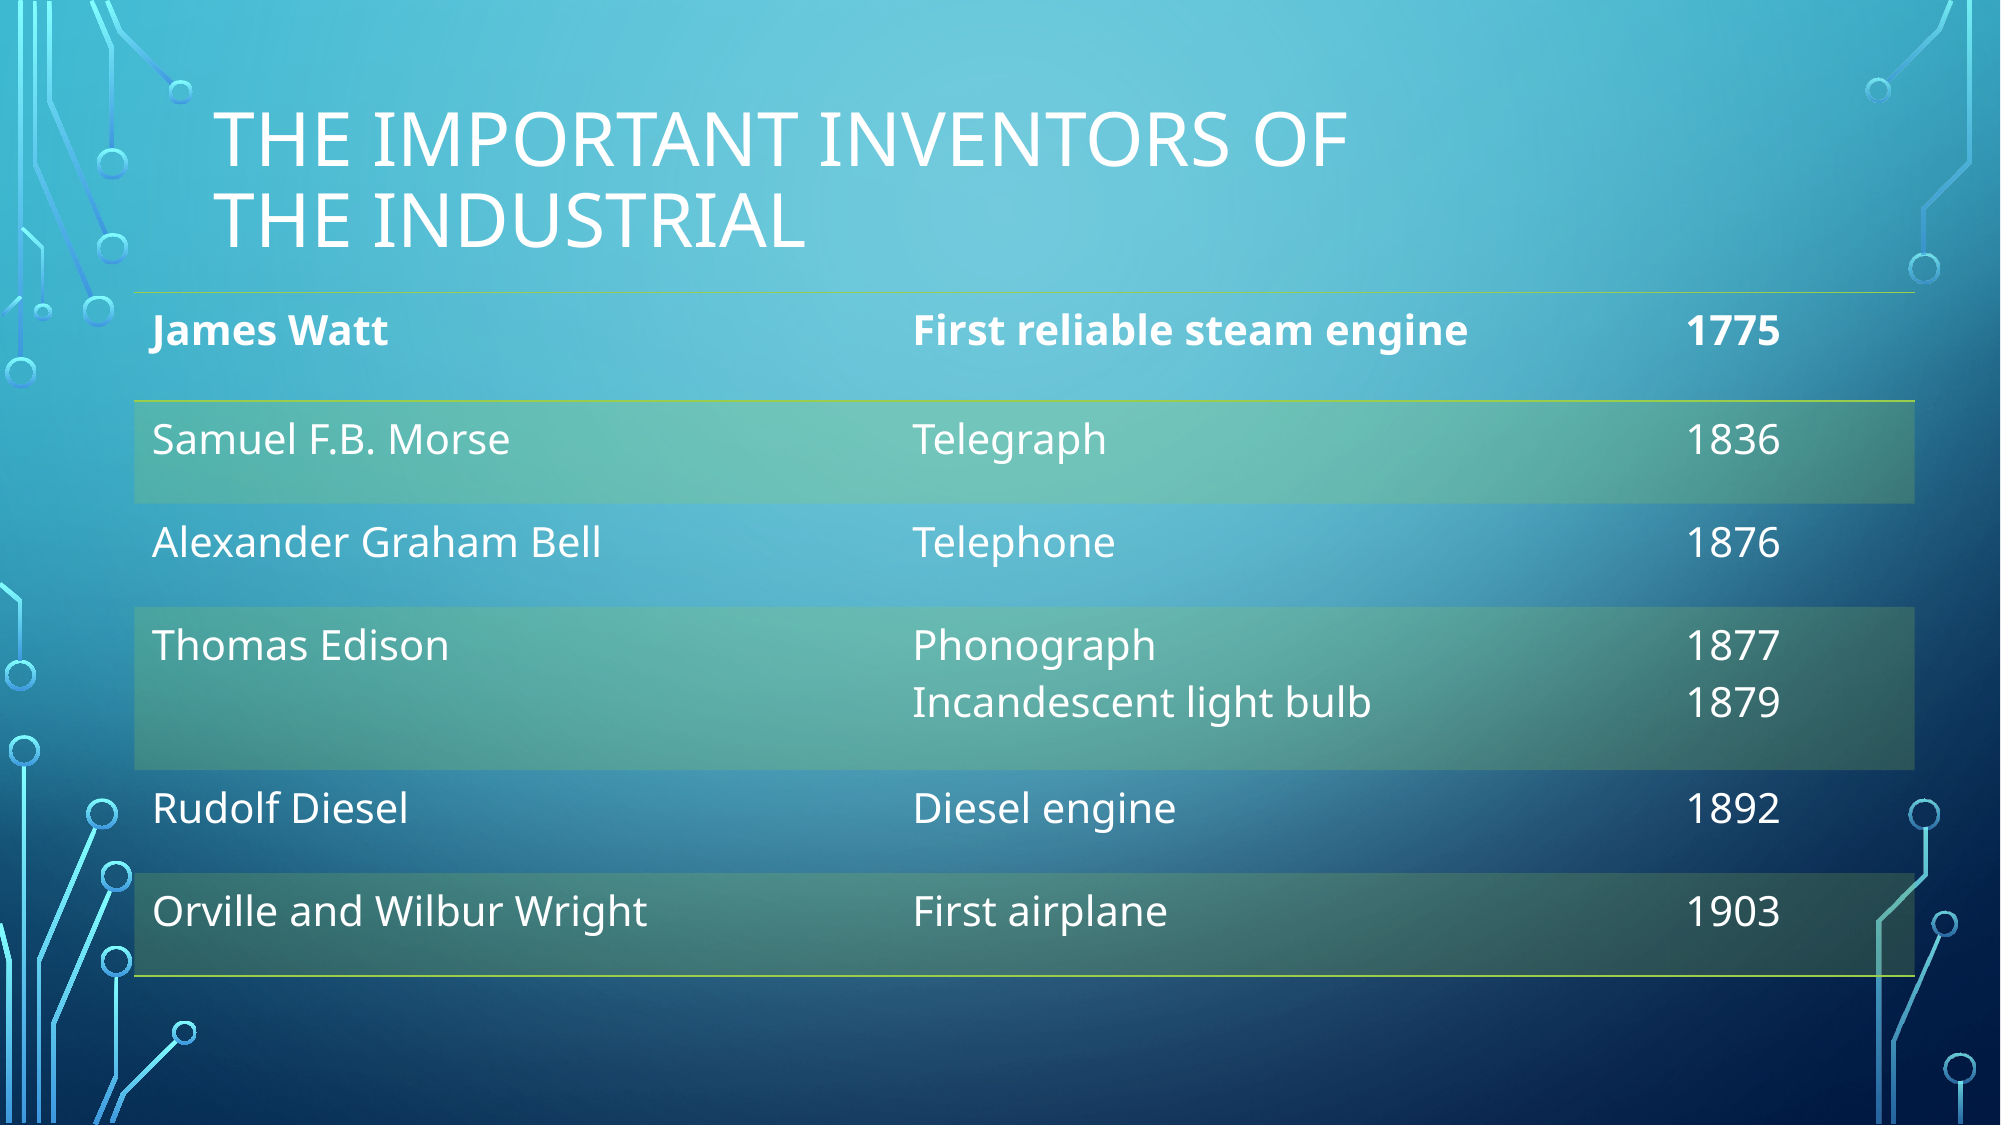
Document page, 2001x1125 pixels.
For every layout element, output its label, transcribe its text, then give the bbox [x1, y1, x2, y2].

table_cell Diesel engine [895, 770, 1668, 873]
table_cell Phonograph Incandescent light bulb [895, 607, 1668, 770]
table_cell First airplane [895, 873, 1668, 975]
table_header First reliable steam engine [895, 293, 1668, 400]
table_cell Rudolf Diesel [134, 770, 895, 873]
table_header 1775 [1668, 293, 1915, 400]
table_header James Watt [134, 293, 895, 400]
title the important inventors of the Industrial [199, 61, 1824, 292]
table_cell Telephone [895, 504, 1668, 607]
table_cell 1877 1879 [1668, 607, 1915, 770]
table_cell Alexander Graham Bell [134, 504, 895, 607]
table_cell 1892 [1668, 770, 1915, 873]
table_cell 1876 [1668, 504, 1915, 607]
table_cell Thomas Edison [134, 607, 895, 770]
table_cell Samuel F.B. Morse [134, 402, 895, 504]
table_cell Telegraph [895, 402, 1668, 504]
table_cell 1836 [1668, 402, 1915, 504]
table_cell Orville and Wilbur Wright [134, 873, 895, 975]
table_cell 1903 [1668, 873, 1915, 975]
